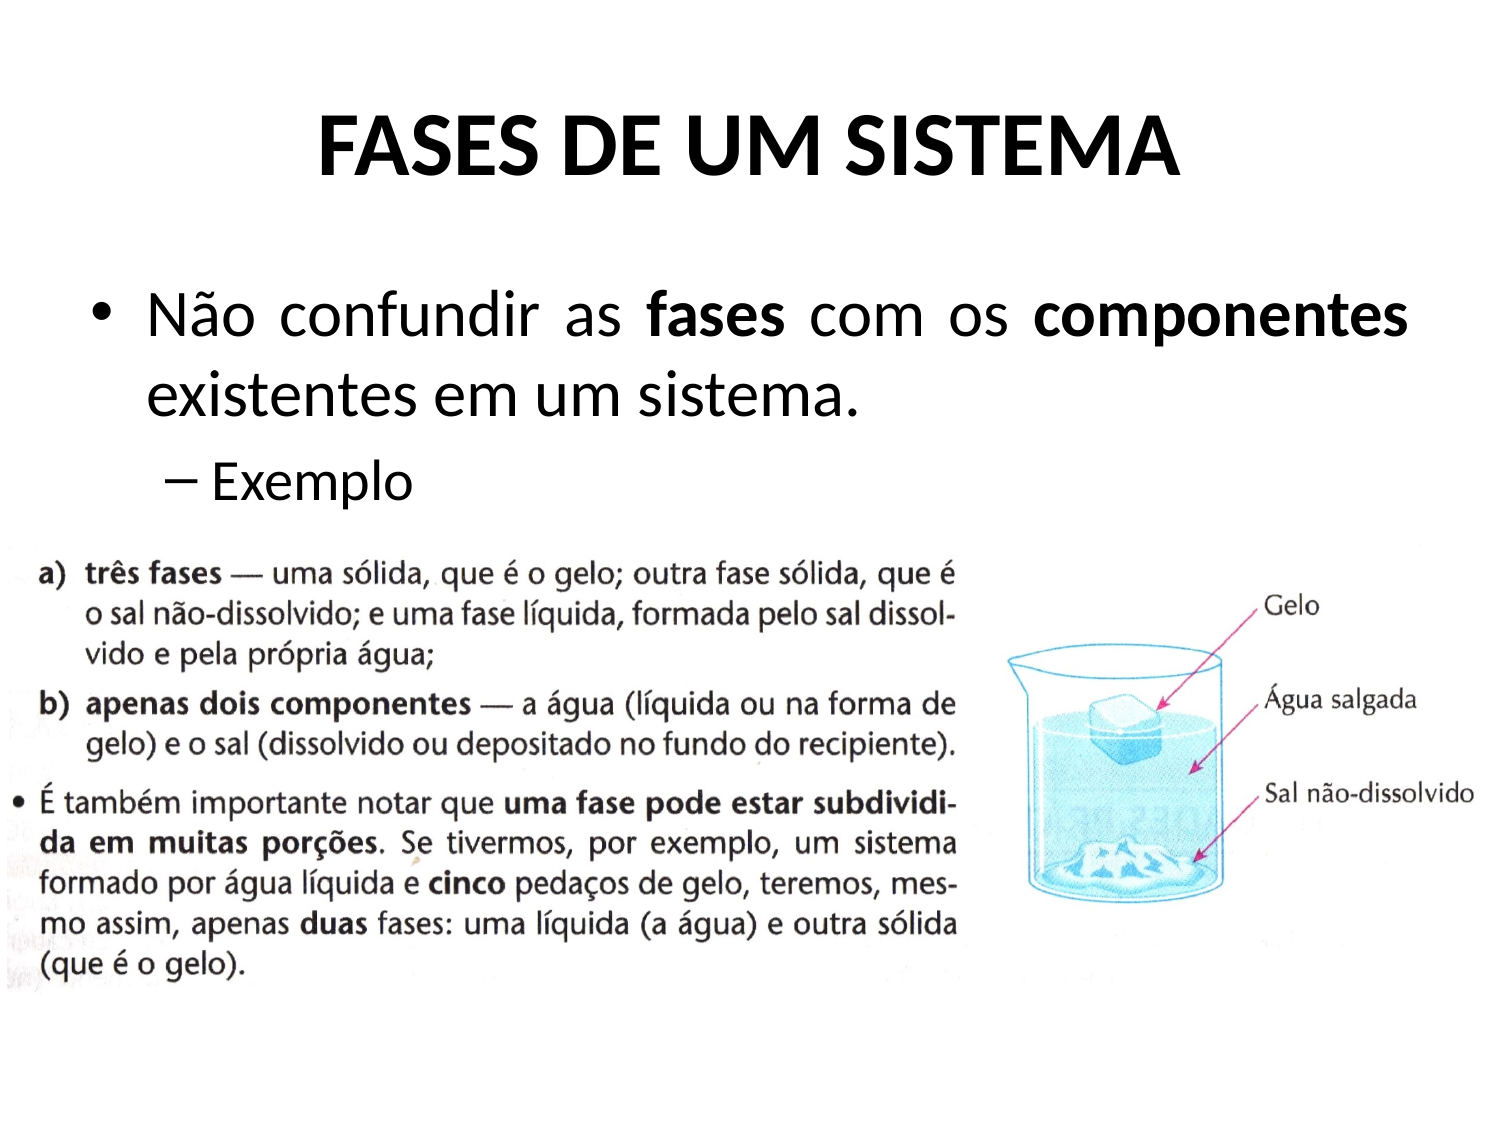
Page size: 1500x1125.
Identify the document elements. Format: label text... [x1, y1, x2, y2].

picture [7, 544, 1483, 994]
list Não confundir as fases com os componentes existentes em um sistema. Exemplo [75, 262, 1425, 542]
title FASES DE UM SISTEMA [75, 45, 1425, 233]
